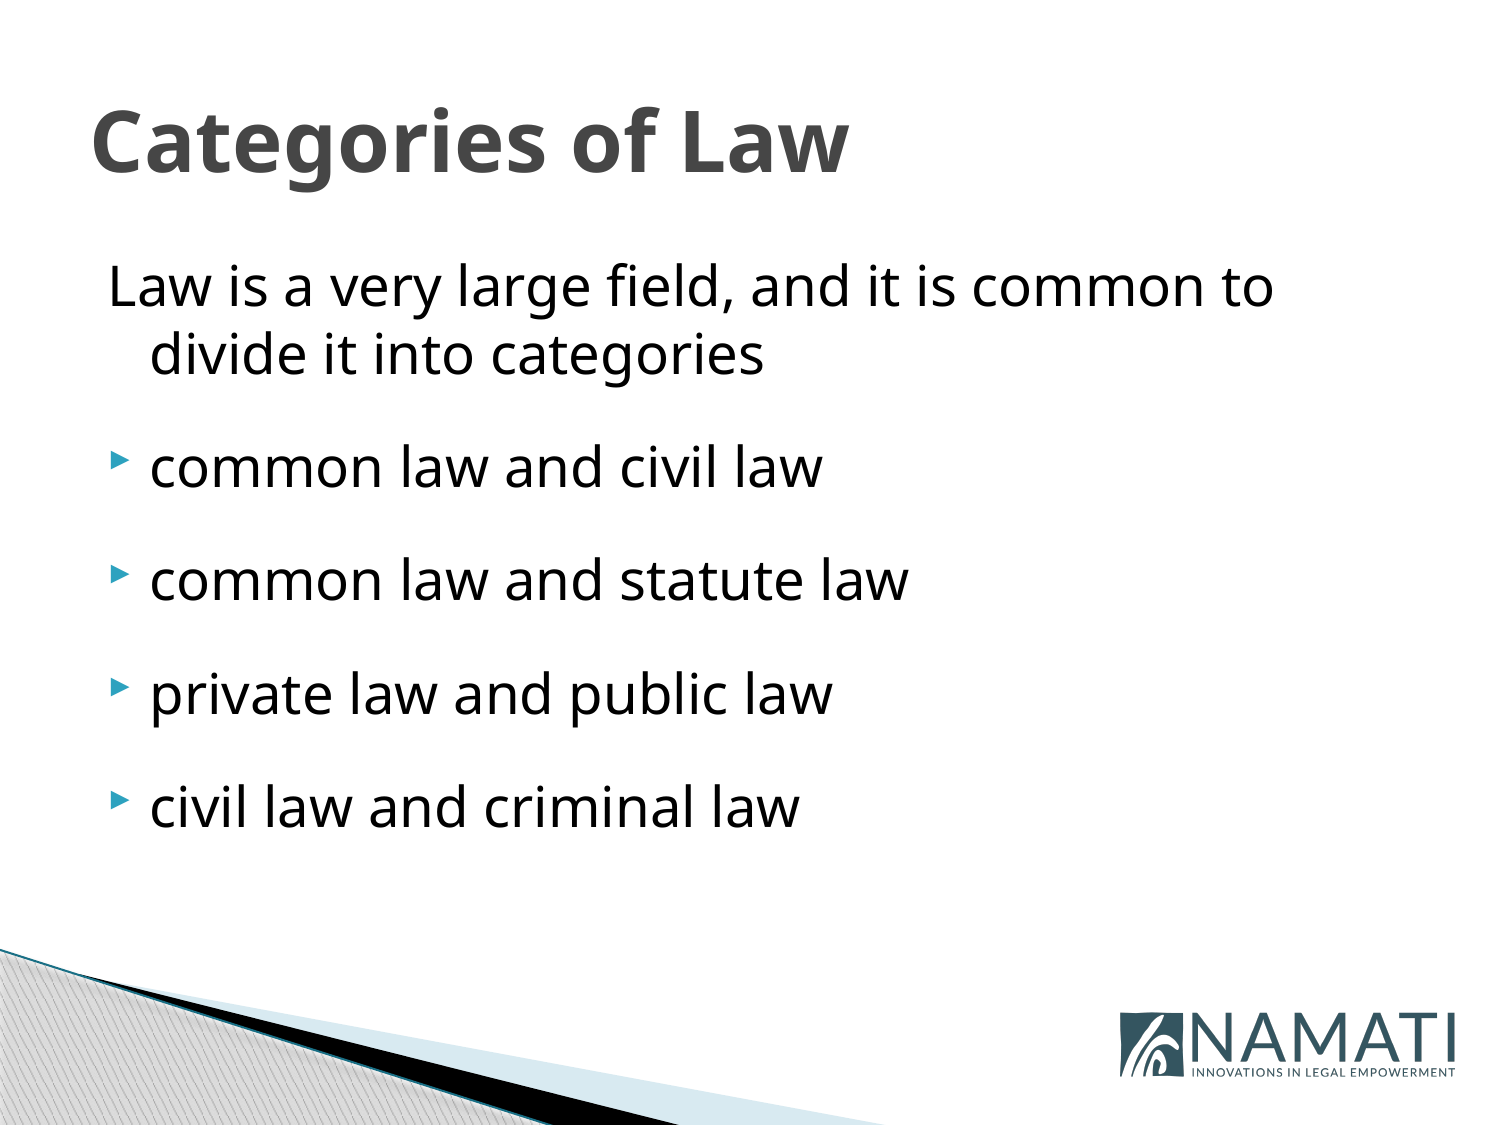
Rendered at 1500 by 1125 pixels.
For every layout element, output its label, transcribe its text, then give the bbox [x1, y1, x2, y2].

list Law is a very large field, and it is common to divide it into categories common law and civil law common law and statute law private law and public law civil law and criminal law [75, 243, 1425, 986]
title Categories of Law [75, 45, 1425, 233]
picture [1112, 1004, 1463, 1085]
